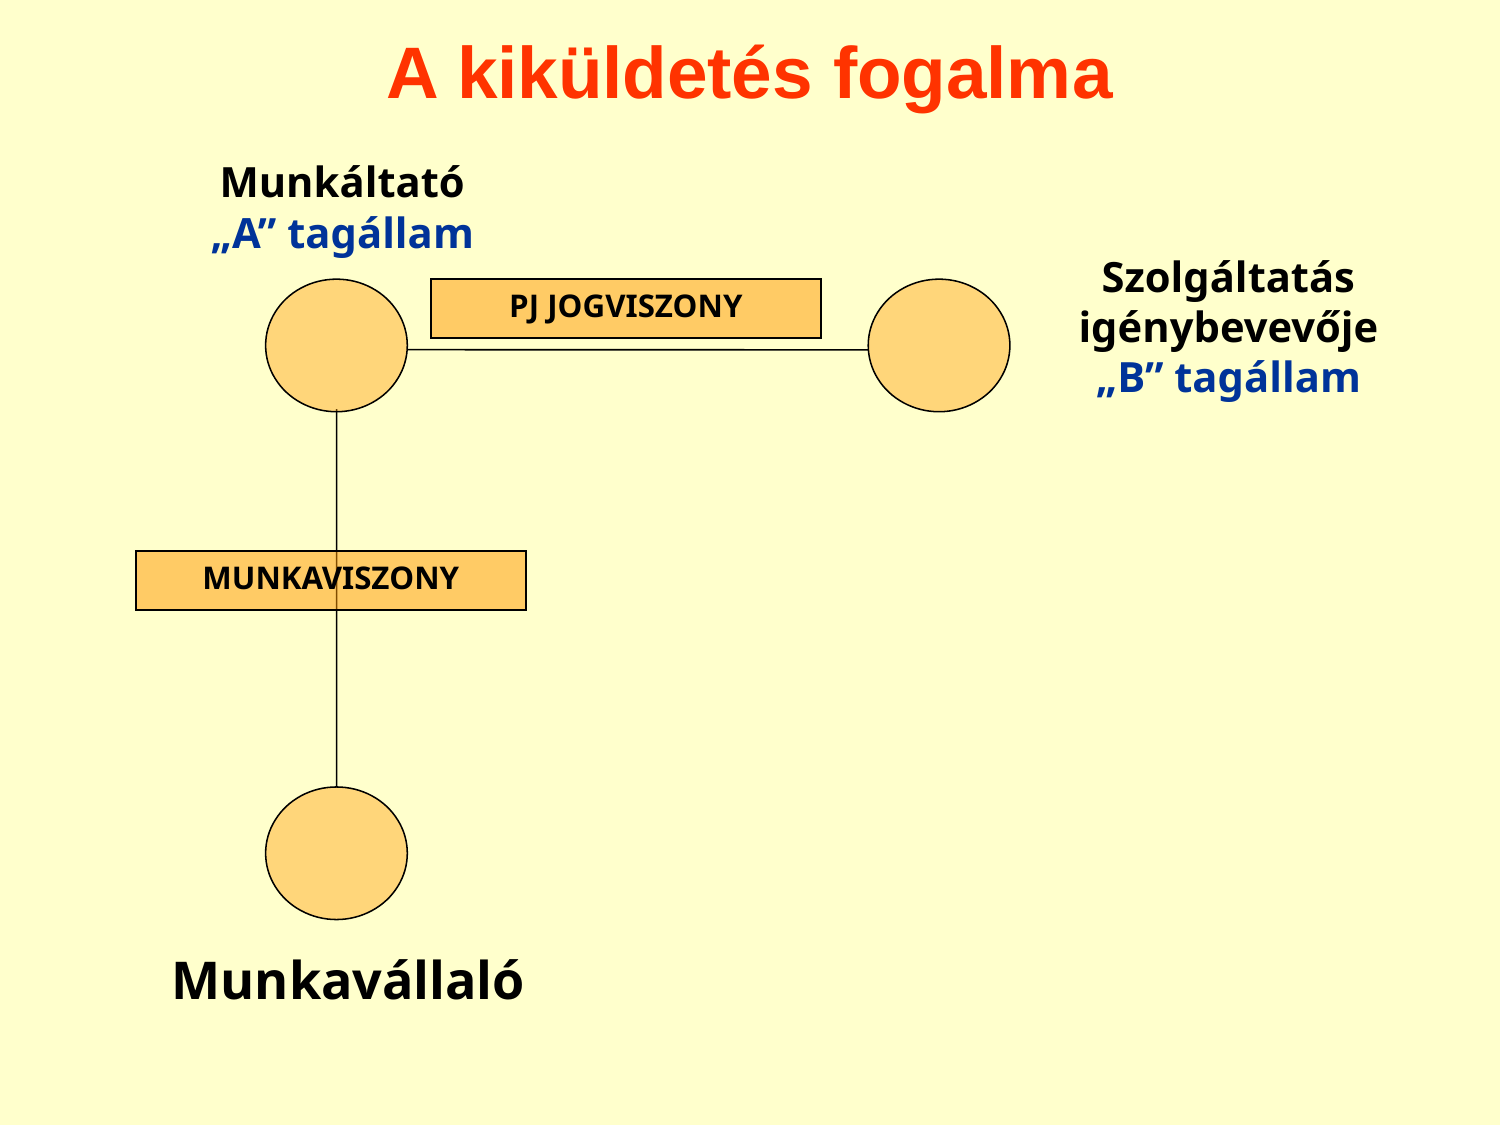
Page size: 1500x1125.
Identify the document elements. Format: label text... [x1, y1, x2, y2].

text_box MUNKAVISZONY [135, 550, 526, 610]
text_box Munkavállaló [88, 940, 609, 1000]
text_box Szolgáltatás igénybevevője „B” tagállam [1033, 243, 1424, 445]
text_box PJ JOGVISZONY [430, 278, 821, 338]
text_box [265, 786, 408, 920]
text_box A kiküldetés fogalma [0, 17, 1500, 121]
text_box Munkáltató „A” tagállam [171, 148, 514, 208]
text_box [265, 279, 408, 412]
text_box [868, 279, 1010, 412]
